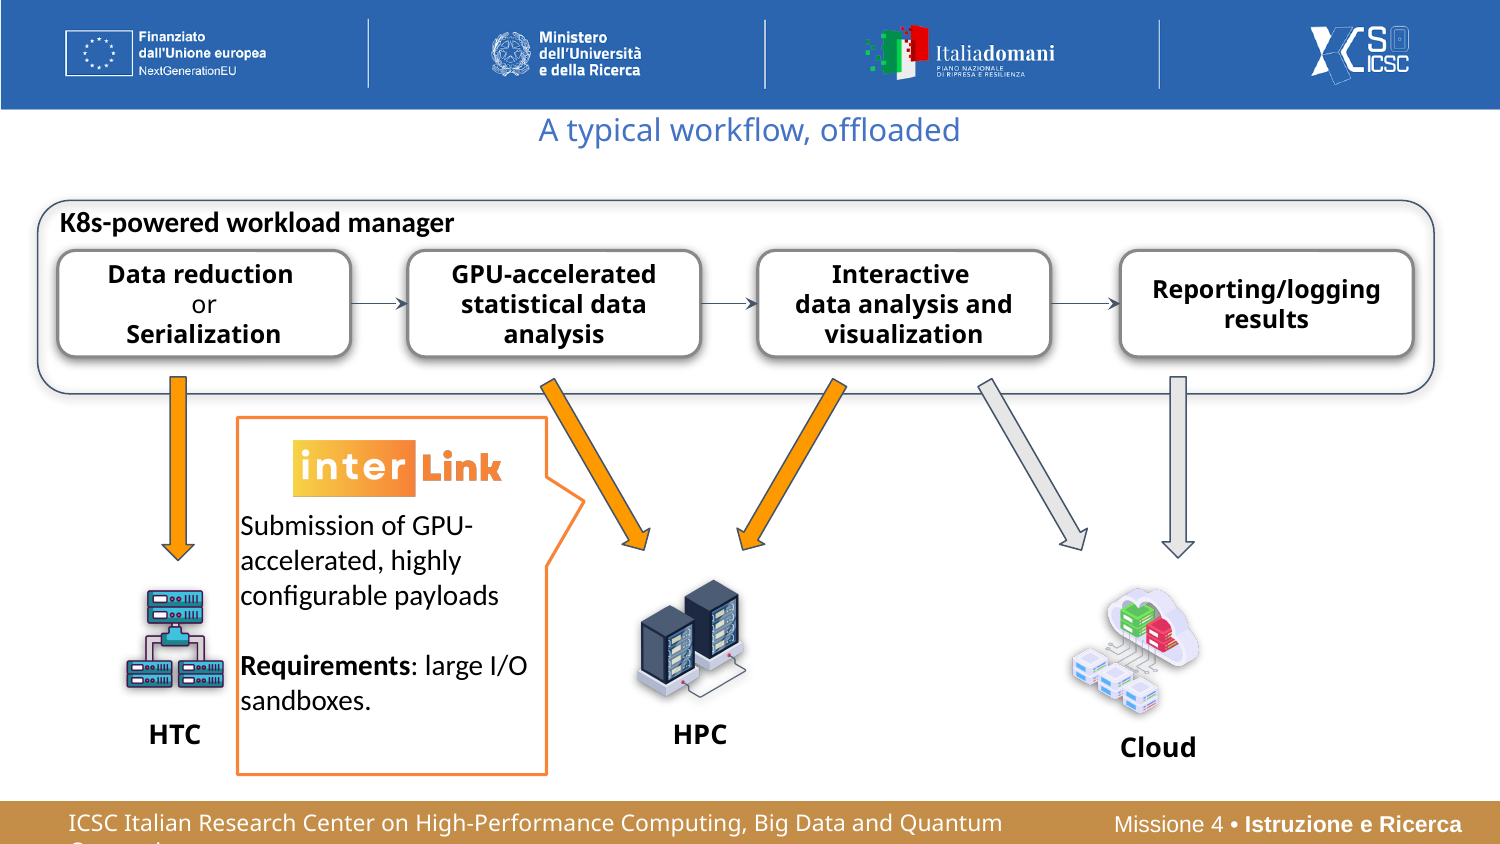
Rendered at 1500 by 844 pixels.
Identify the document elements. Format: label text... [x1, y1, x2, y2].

text_box [977, 378, 1088, 551]
picture [0, 801, 1500, 844]
text_box [737, 378, 847, 551]
text_box [540, 378, 650, 551]
text_box Interactive data analysis and visualization [757, 250, 1051, 357]
text_box Submission of GPU-accelerated, highly configurable payloads Requirements: large I/O sandboxes. [237, 417, 585, 775]
text_box Reporting/logging results [1120, 250, 1414, 357]
picture [125, 589, 224, 688]
text_box HTC [132, 706, 217, 762]
text_box GPU-accelerated statistical data analysis [407, 250, 701, 357]
text_box [162, 376, 195, 561]
picture [1067, 583, 1204, 720]
text_box K8s-powered workload manager [45, 187, 555, 253]
text_box Data reduction or Serialization [57, 253, 351, 357]
picture [628, 575, 755, 702]
picture [293, 413, 507, 521]
text_box HPC [657, 710, 742, 762]
text_box Cloud [1095, 718, 1222, 774]
text_box [1162, 376, 1195, 559]
picture [0, 0, 1500, 94]
text_box A typical workflow, offloaded [0, 94, 1500, 163]
text_box [37, 200, 1435, 394]
